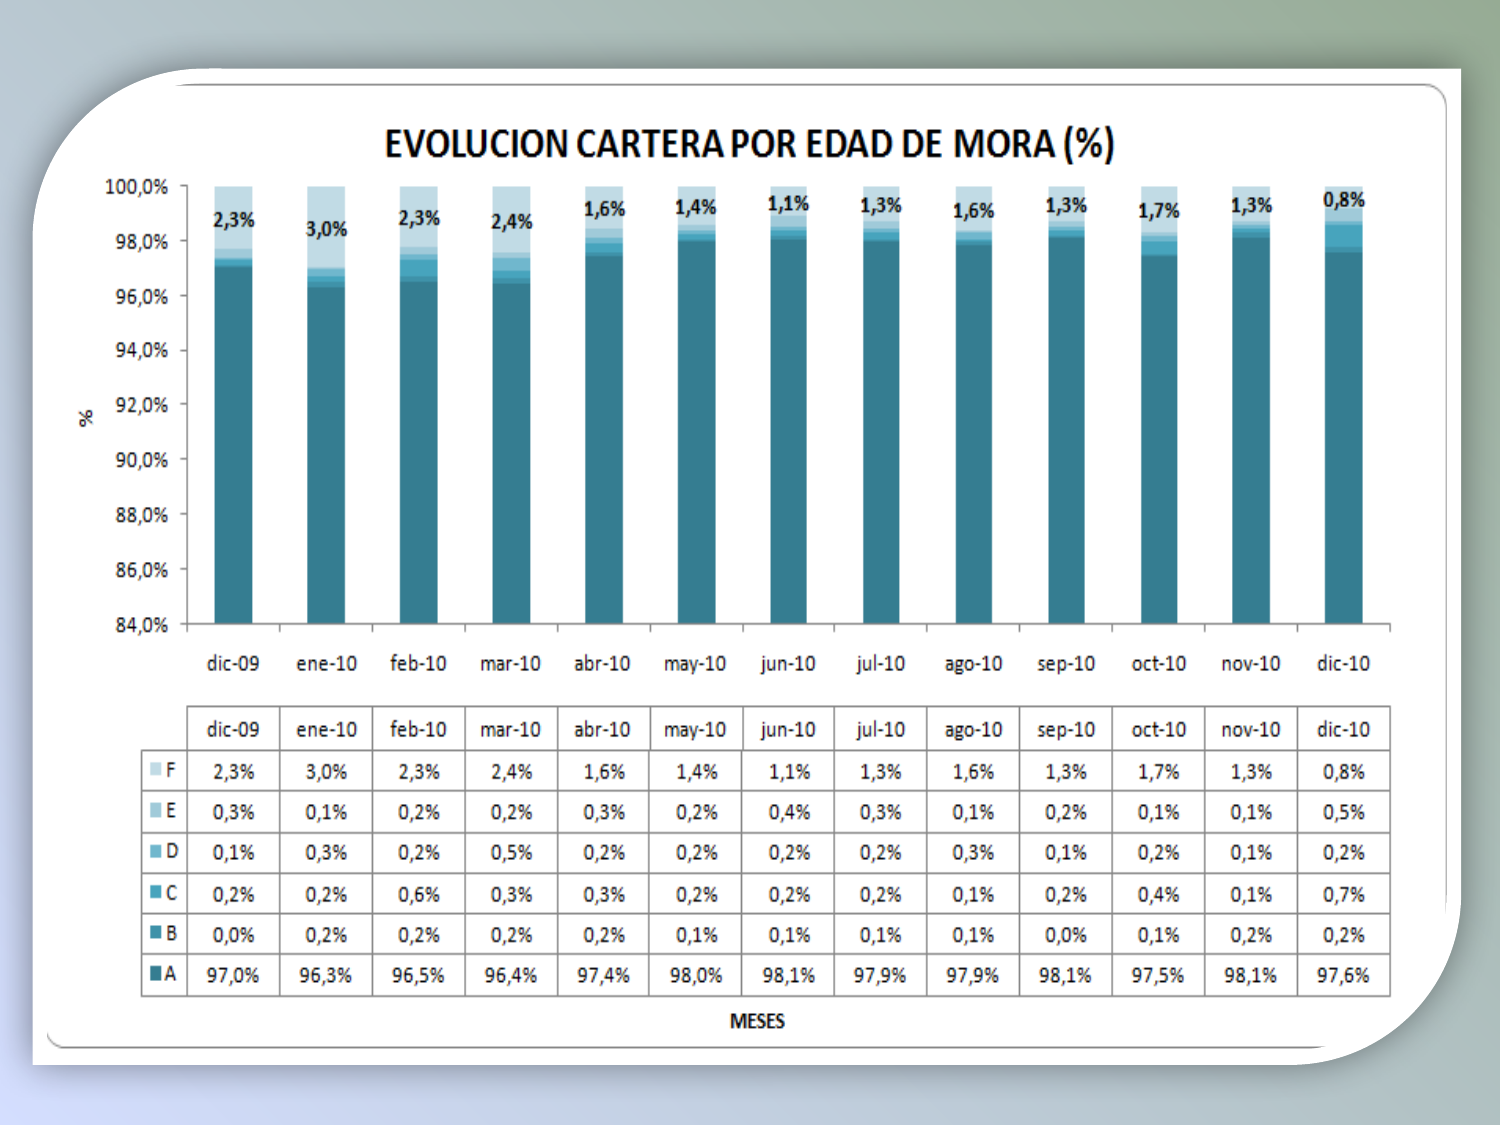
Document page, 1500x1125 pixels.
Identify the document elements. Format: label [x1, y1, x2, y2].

picture [39, 75, 1455, 1058]
